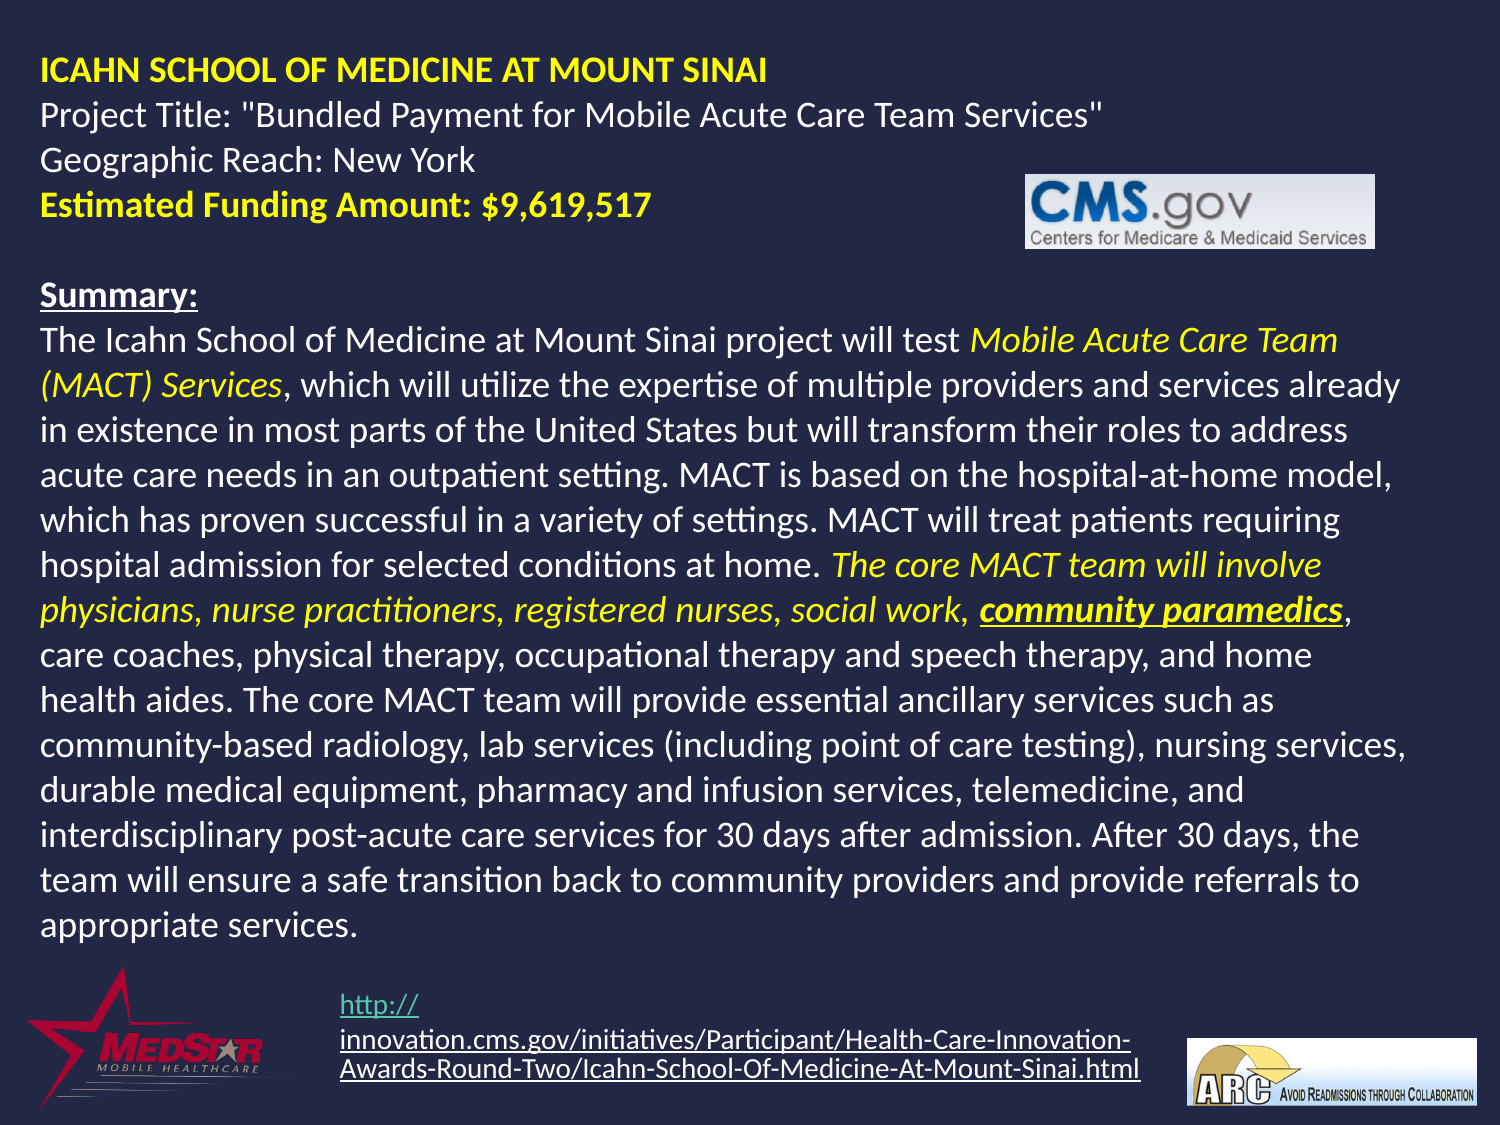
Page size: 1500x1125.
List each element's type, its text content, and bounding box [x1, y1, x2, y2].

picture [24, 962, 304, 1113]
picture [1187, 1038, 1477, 1106]
text_box http://innovation.cms.gov/initiatives/Participant/Health-Care-Innovation-Awards-Round-Two/Icahn-School-Of-Medicine-At-Mount-Sinai.html [324, 977, 1163, 1098]
text_box ICAHN SCHOOL OF MEDICINE AT MOUNT SINAI Project Title: "Bundled Payment for Mobile Acute Care Team Services" Geographic Reach: New York Estimated Funding Amount: $9,619,517 Summary: The Icahn School of Medicine at Mount Sinai project will test Mobile Acute Care Team (MACT) Services, which will utilize the expertise of multiple providers and services already in existence in most parts of the United States but will transform their roles to address acute care needs in an outpatient setting. MACT is based on the hospital-at-home model, which has proven successful in a variety of settings. MACT will treat patients requiring hospital admission for selected conditions at home. The core MACT team will involve physicians, nurse practitioners, registered nurses, social work, community paramedics, care coaches, physical therapy, occupational therapy and speech therapy, and home health aides. The core MACT team will provide essential ancillary services such as community-based radiology, lab services (including point of care testing), nursing services, durable medical equipment, pharmacy and infusion services, telemedicine, and interdisciplinary post-acute care services for 30 days after admission. After 30 days, the team will ensure a safe transition back to community providers and provide referrals to appropriate services. [24, 37, 1425, 953]
picture [1024, 174, 1376, 249]
